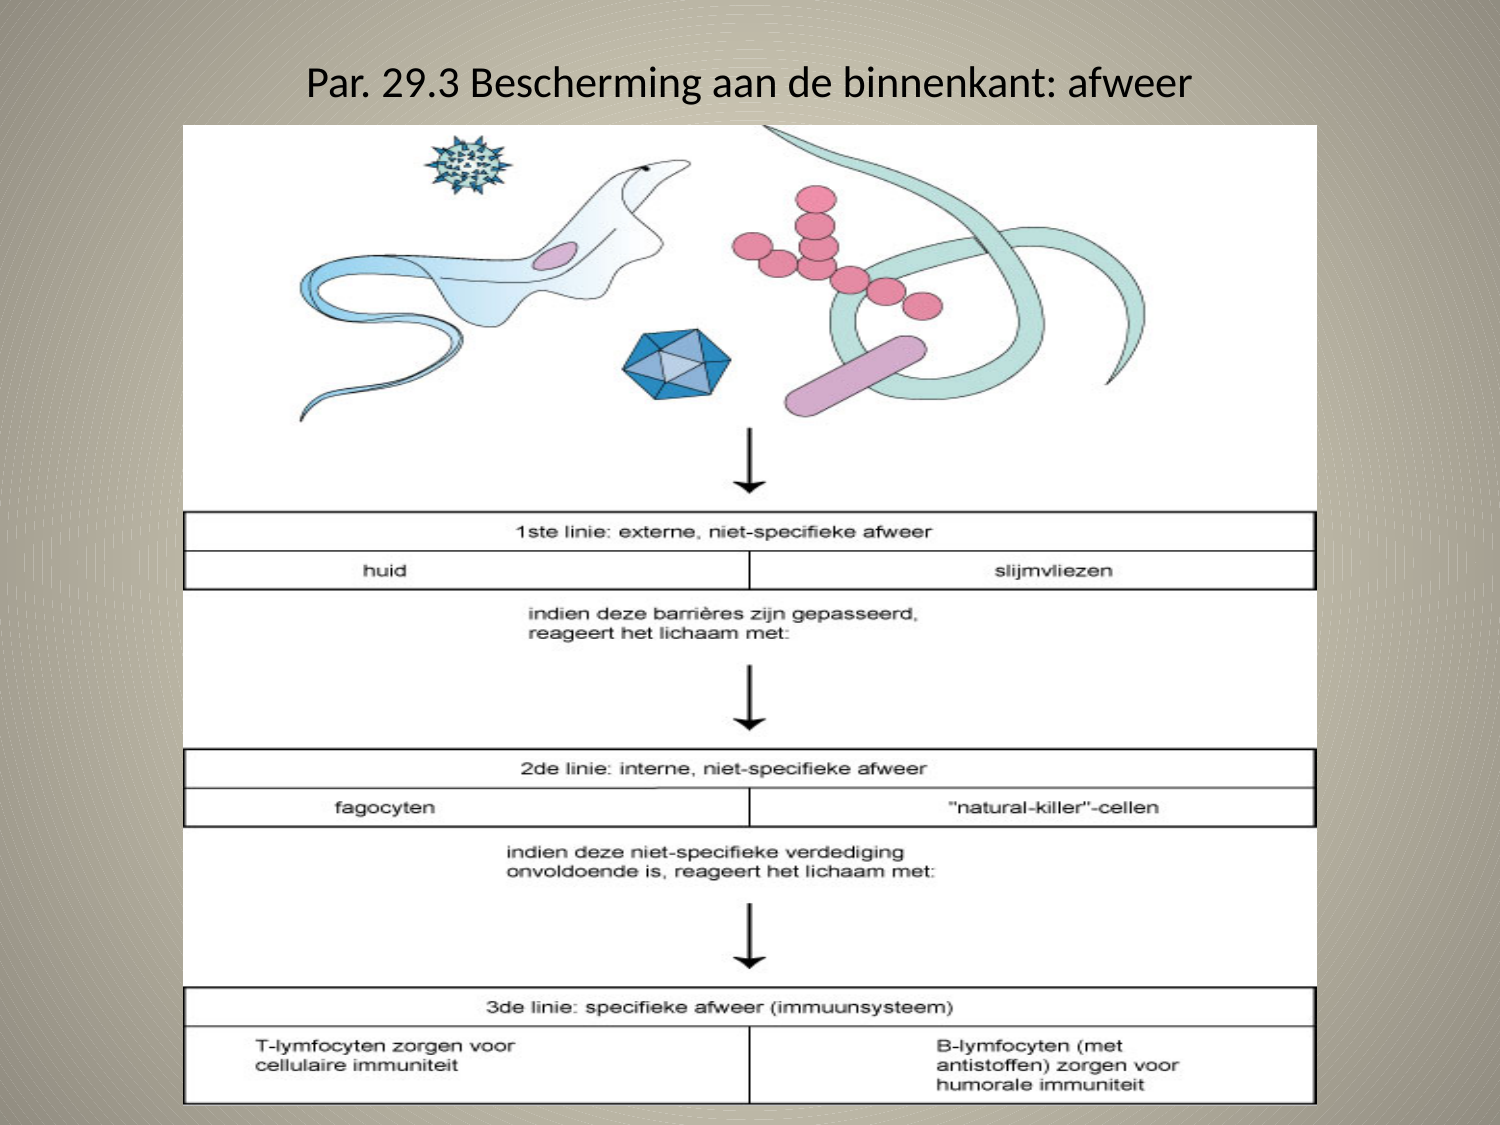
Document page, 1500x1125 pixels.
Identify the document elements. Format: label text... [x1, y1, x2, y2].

title Par. 29.3 Bescherming aan de binnenkant: afweer [75, 45, 1425, 114]
picture [182, 125, 1318, 1107]
